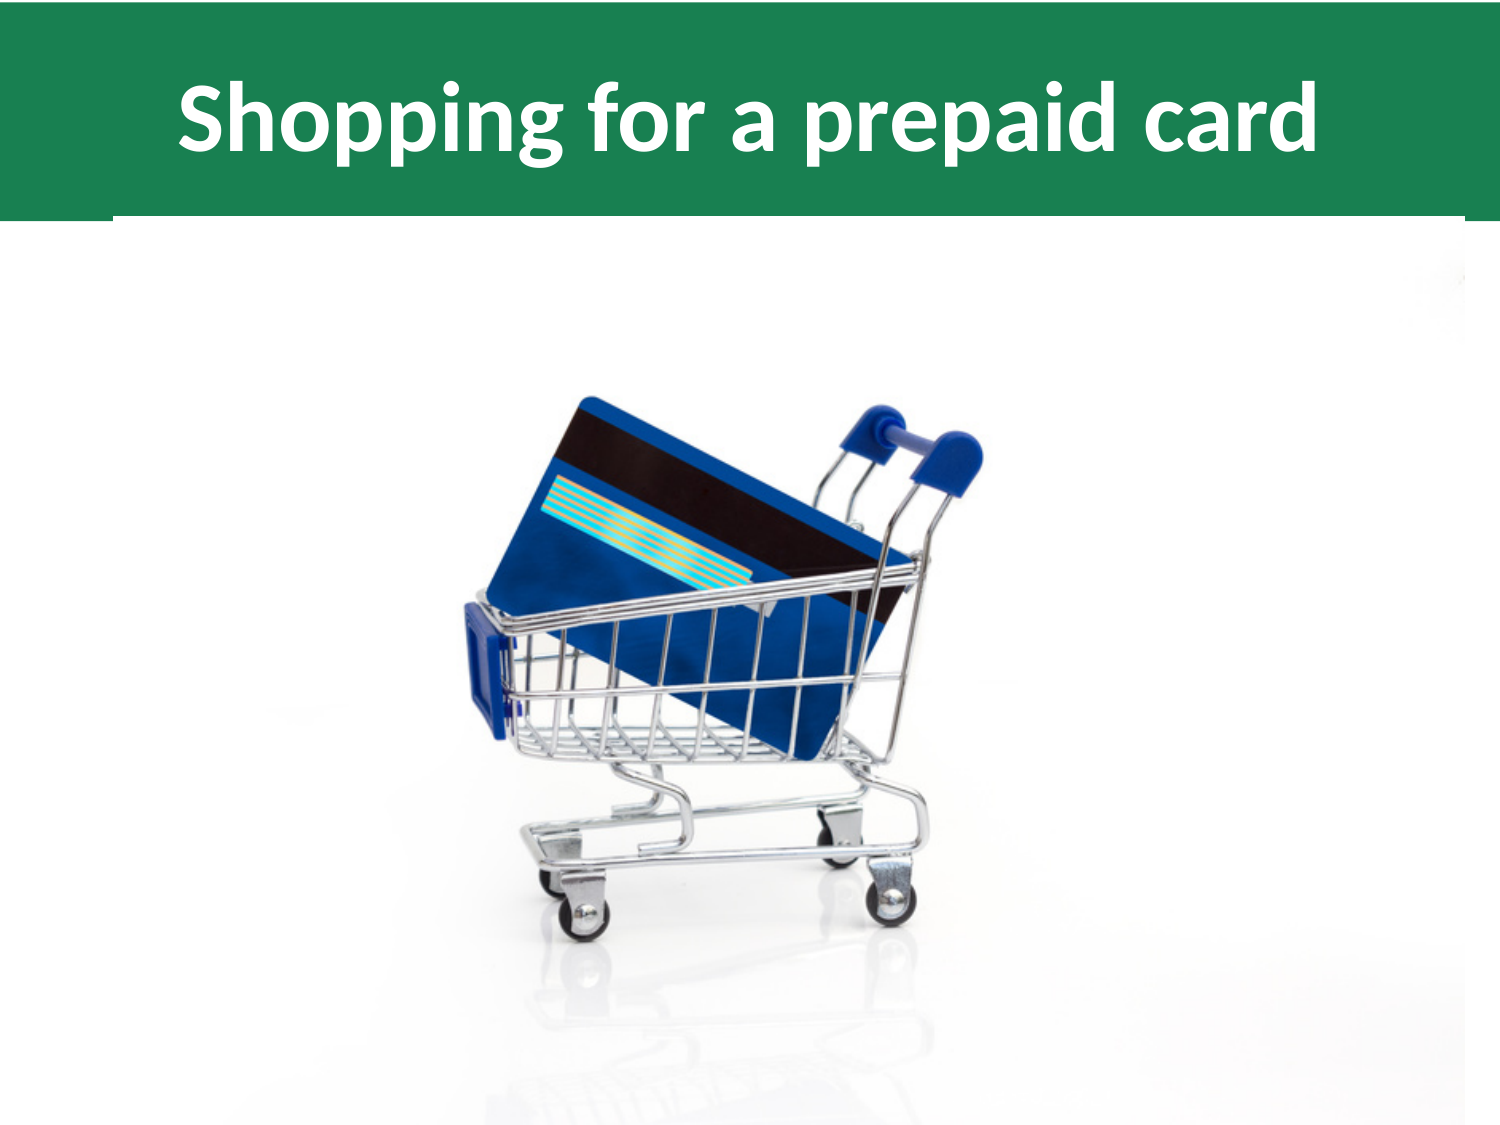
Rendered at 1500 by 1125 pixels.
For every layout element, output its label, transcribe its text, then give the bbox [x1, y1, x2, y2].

title Shopping for a prepaid card [0, 2, 1500, 222]
picture [113, 216, 1466, 1125]
